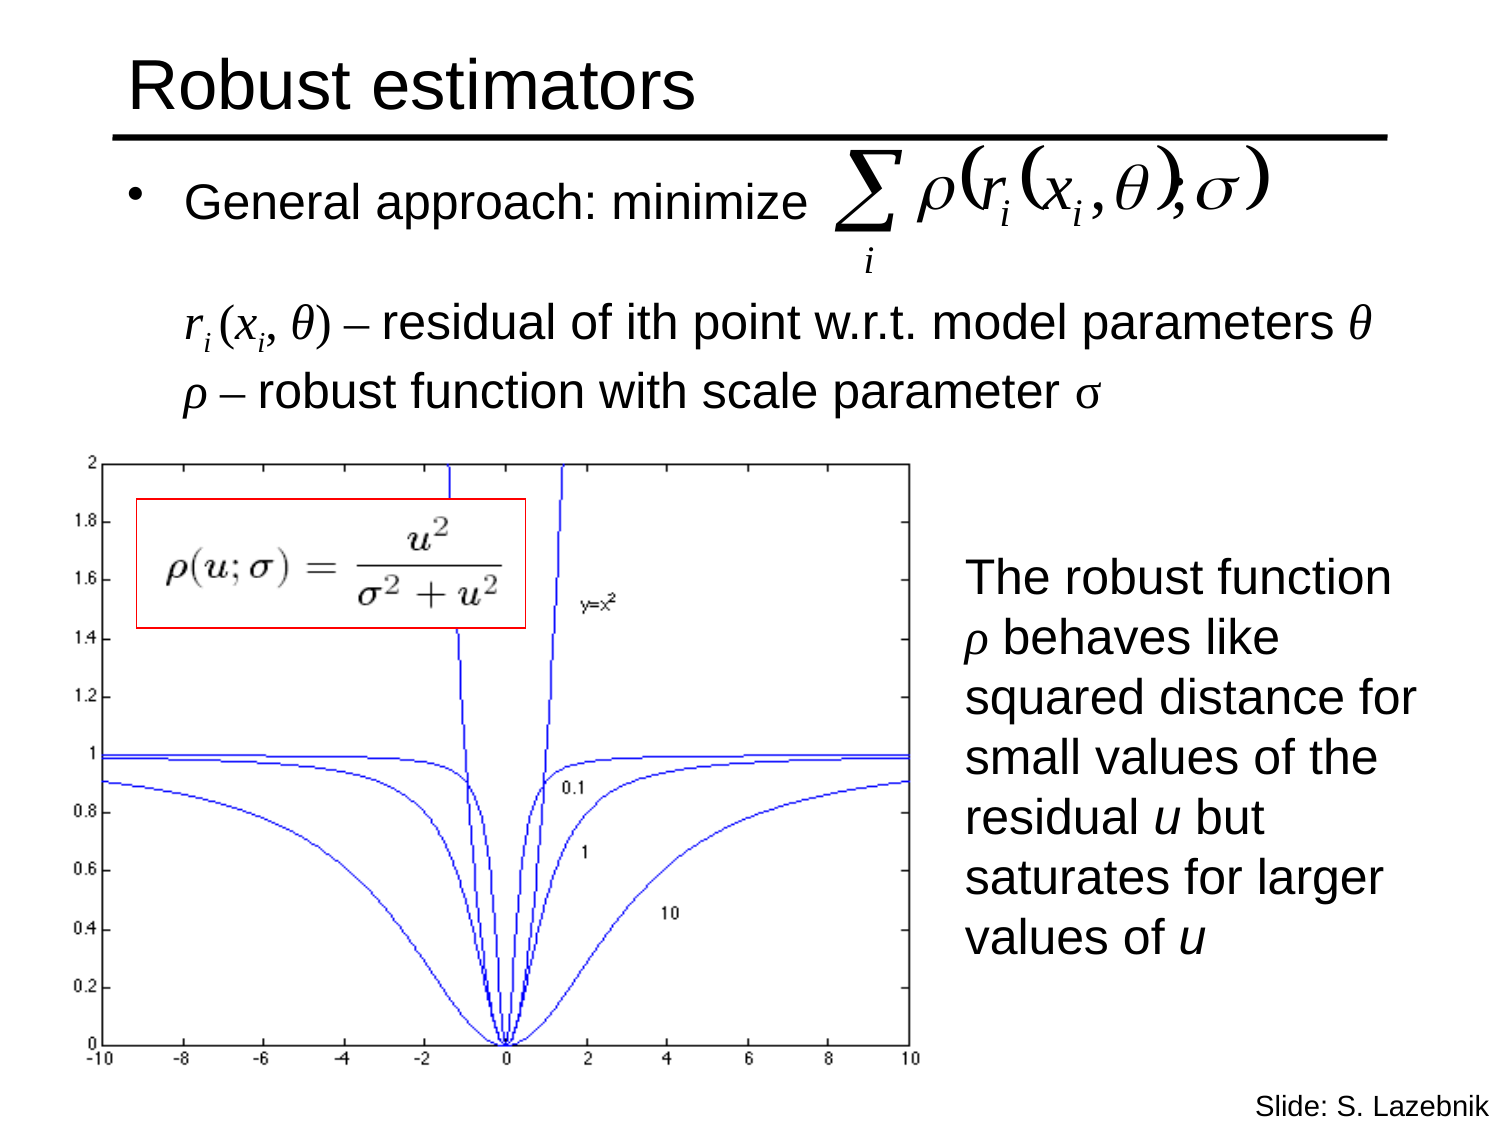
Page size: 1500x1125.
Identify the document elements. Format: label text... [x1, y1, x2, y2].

text_box Slide: S. Lazebnik [1240, 1079, 1500, 1125]
title Robust estimators [112, 12, 1388, 150]
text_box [824, 137, 1276, 288]
list General approach: minimize ri (xi, θ) – residual of ith point w.r.t. model parameters θ ρ – robust function with scale parameter σ [112, 162, 1425, 425]
text_box The robust function ρ behaves like squared distance for small values of the residual u but saturates for larger values of u [950, 537, 1438, 973]
picture [62, 449, 926, 1076]
